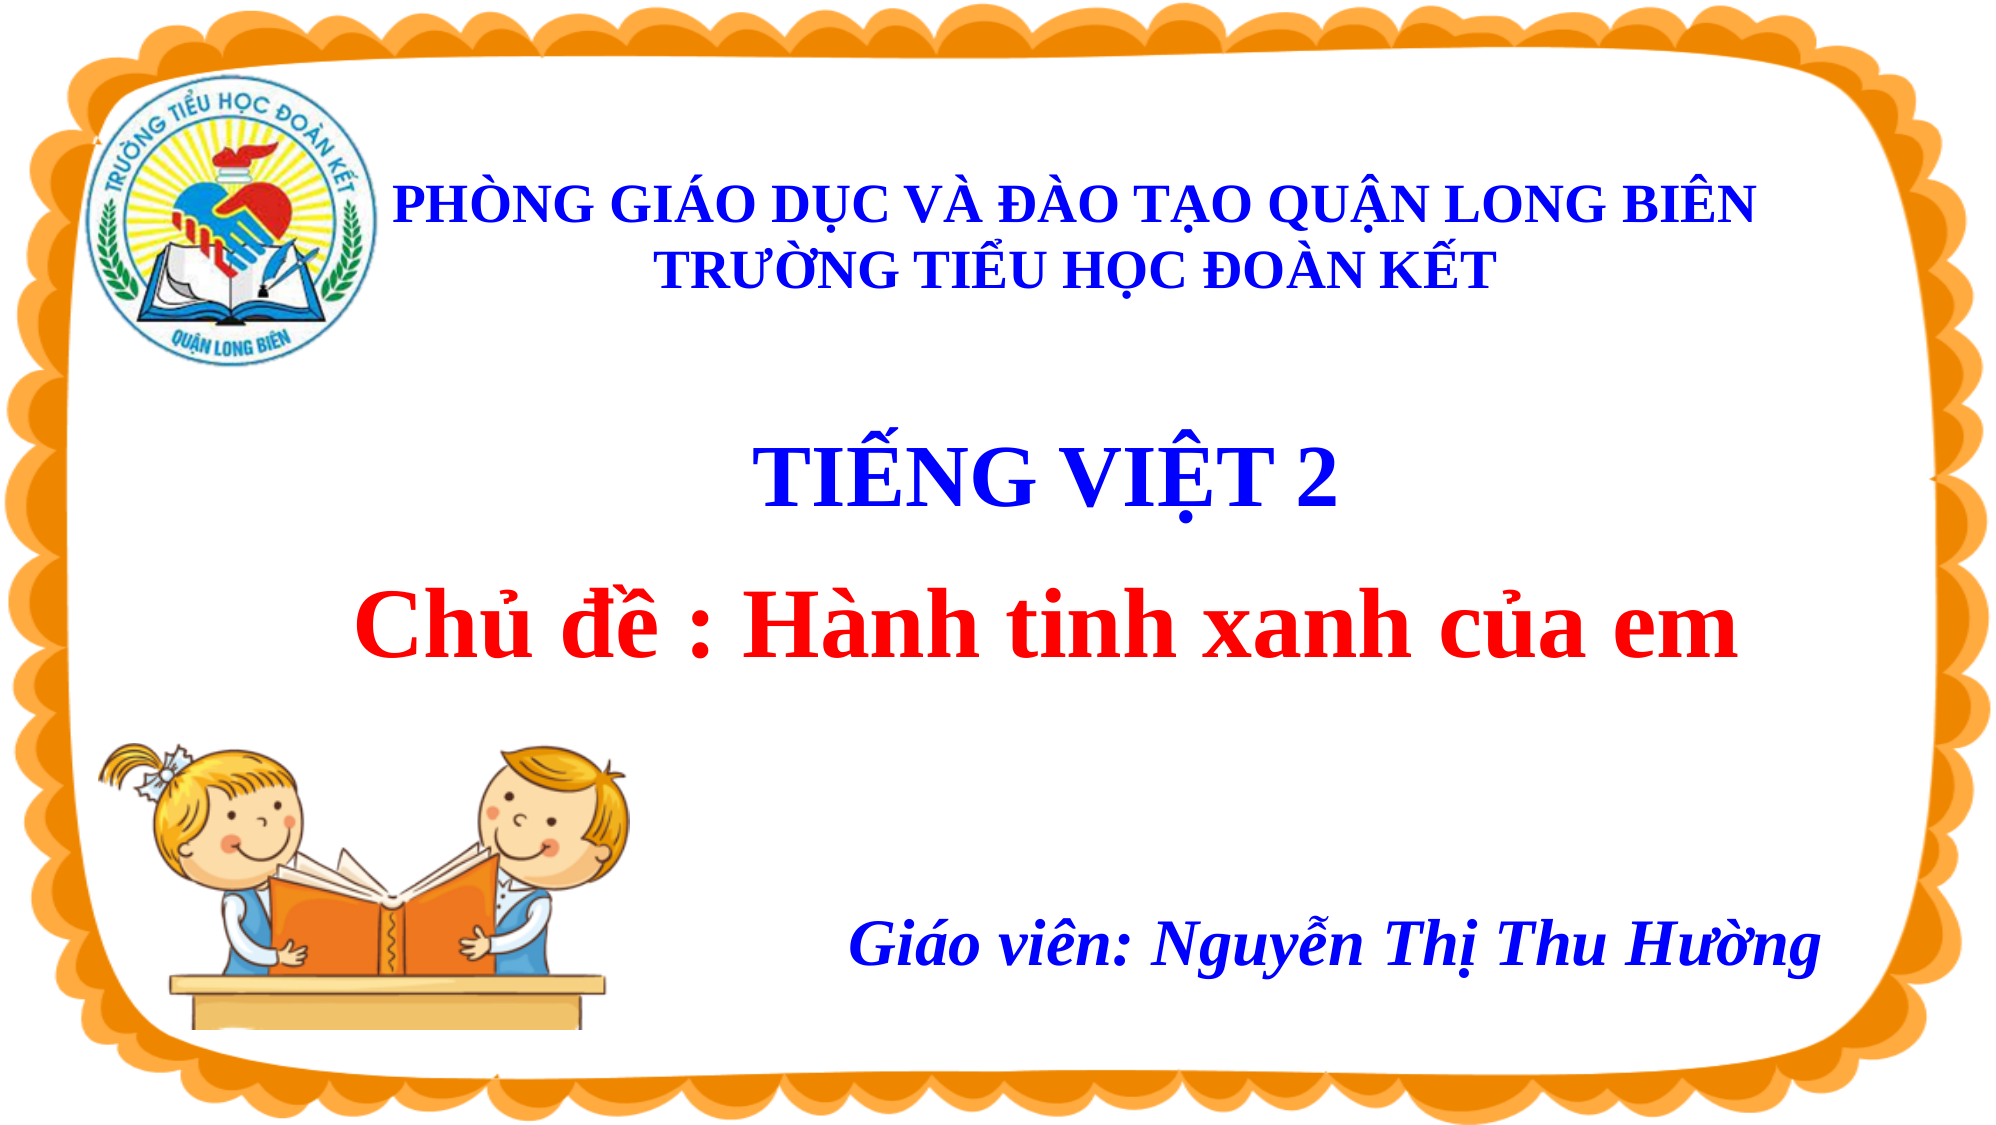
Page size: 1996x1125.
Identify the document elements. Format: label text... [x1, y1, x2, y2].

text_box Chủ đề : Hành tinh xanh của em [51, 550, 1996, 686]
picture [0, 0, 1996, 1125]
text_box PHÒNG GIÁO DỤC VÀ ĐÀO TẠO QUẬN LONG BIÊN TRƯỜNG TIỂU HỌC ĐOÀN KẾT [394, 159, 1996, 307]
text_box Giáo viên: Nguyễn Thị Thu Hường [810, 891, 1864, 986]
text_box TIẾNG VIỆT 2 [51, 410, 1996, 550]
